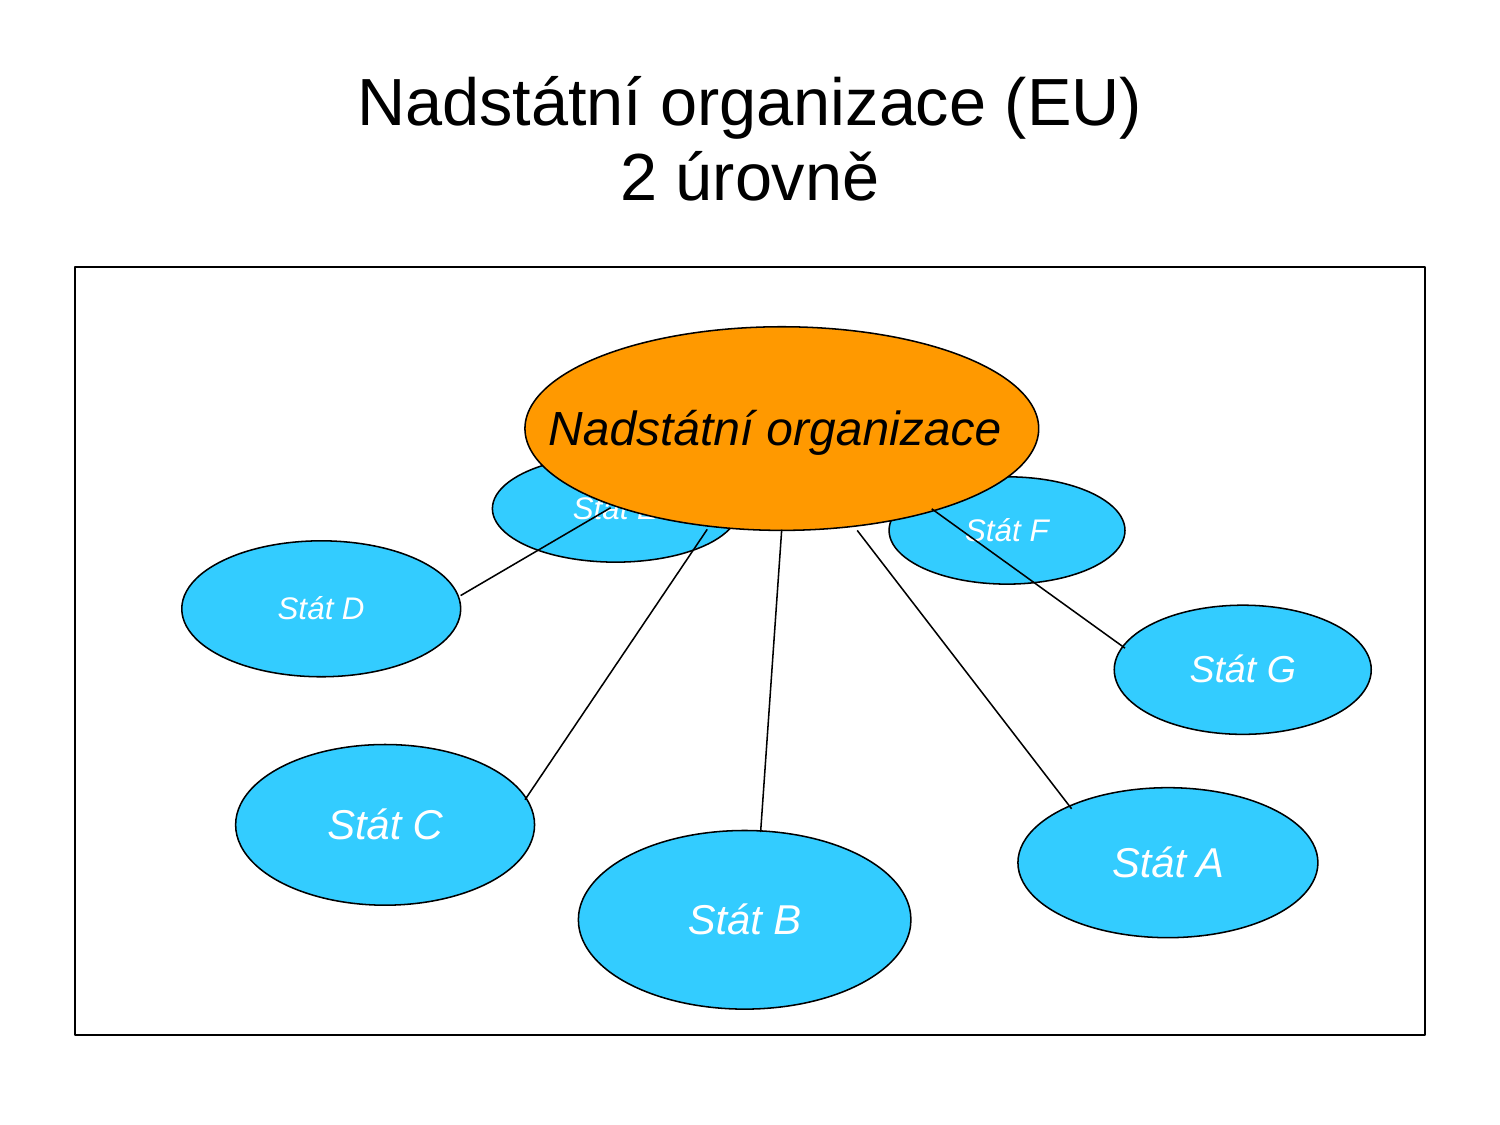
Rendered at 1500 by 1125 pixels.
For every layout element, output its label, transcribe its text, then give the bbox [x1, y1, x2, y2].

text_box [74, 267, 1425, 1035]
text_box Stát G [1114, 605, 1372, 735]
text_box Stát F [889, 476, 1126, 585]
text_box Stát C [235, 744, 535, 906]
text_box Stát A [1017, 787, 1318, 938]
text_box Stát B [578, 830, 911, 1010]
text_box Nadstátní organizace (EU) 2 úrovně [74, 21, 1425, 256]
text_box Nadstátní organizace [524, 326, 1039, 531]
text_box Stat E [492, 466, 730, 563]
text_box Stát D [181, 540, 461, 677]
